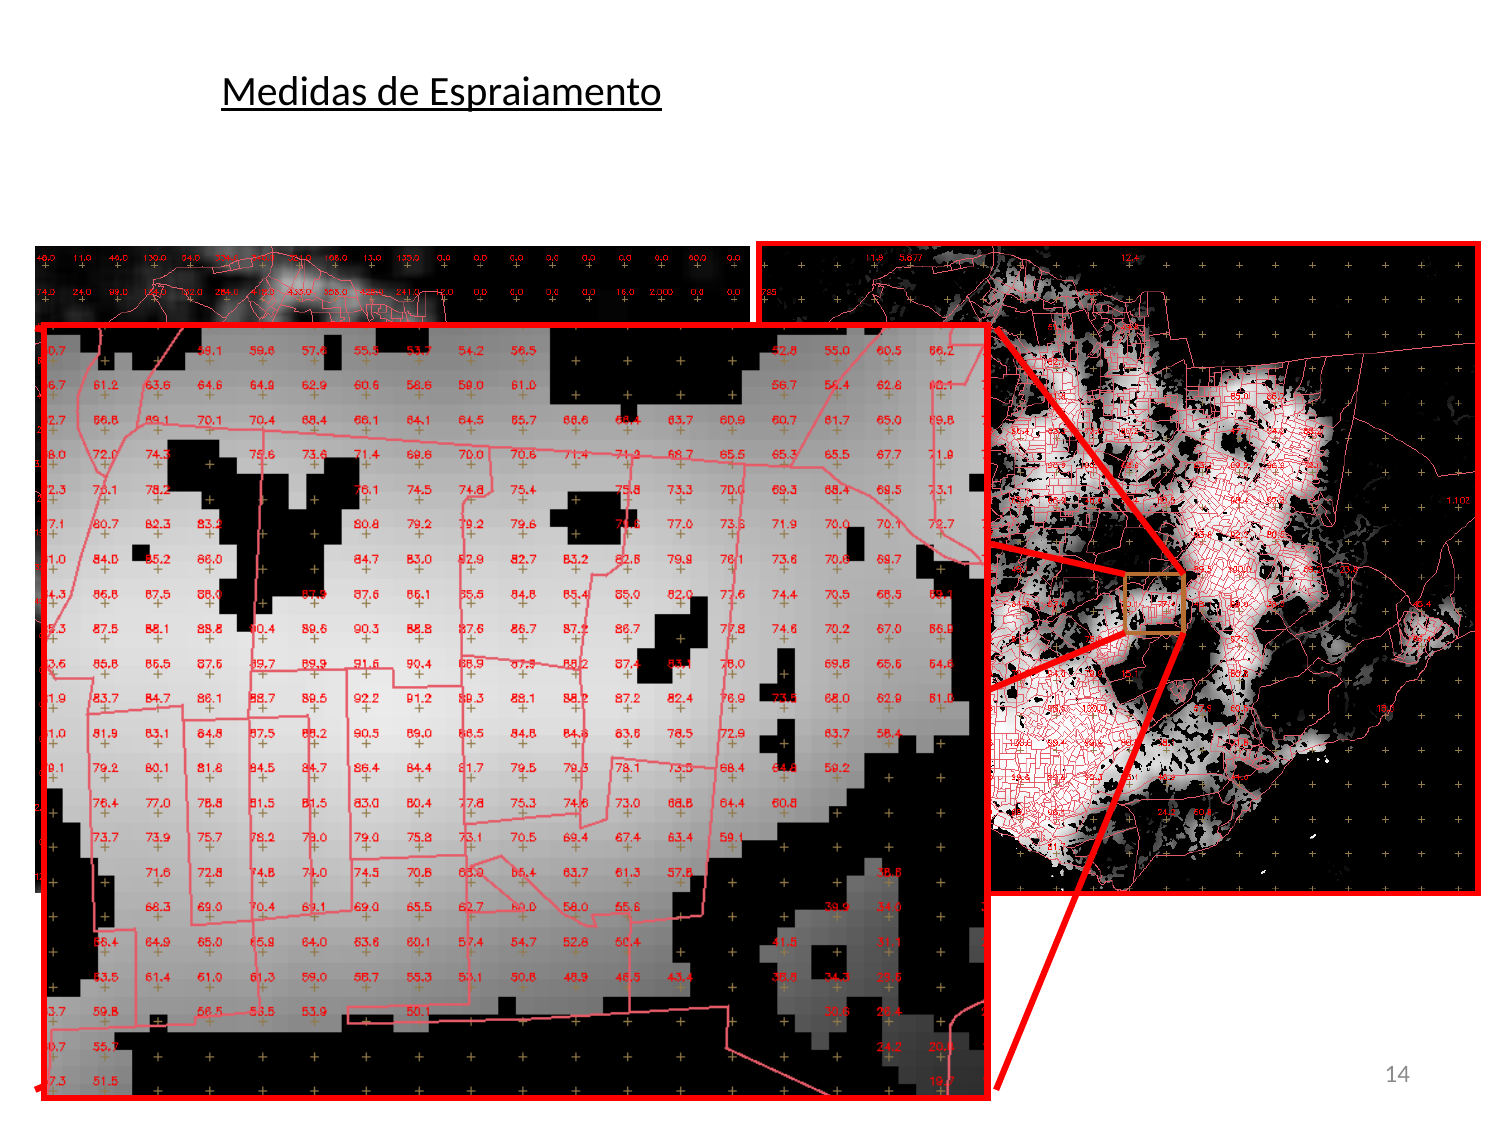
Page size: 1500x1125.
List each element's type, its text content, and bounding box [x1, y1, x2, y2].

picture [761, 245, 1476, 891]
picture [34, 245, 751, 327]
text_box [34, 327, 1184, 1096]
slide_number 14 [1185, 1042, 1425, 1103]
text_box Medidas de Espraiamento [0, 0, 1395, 164]
